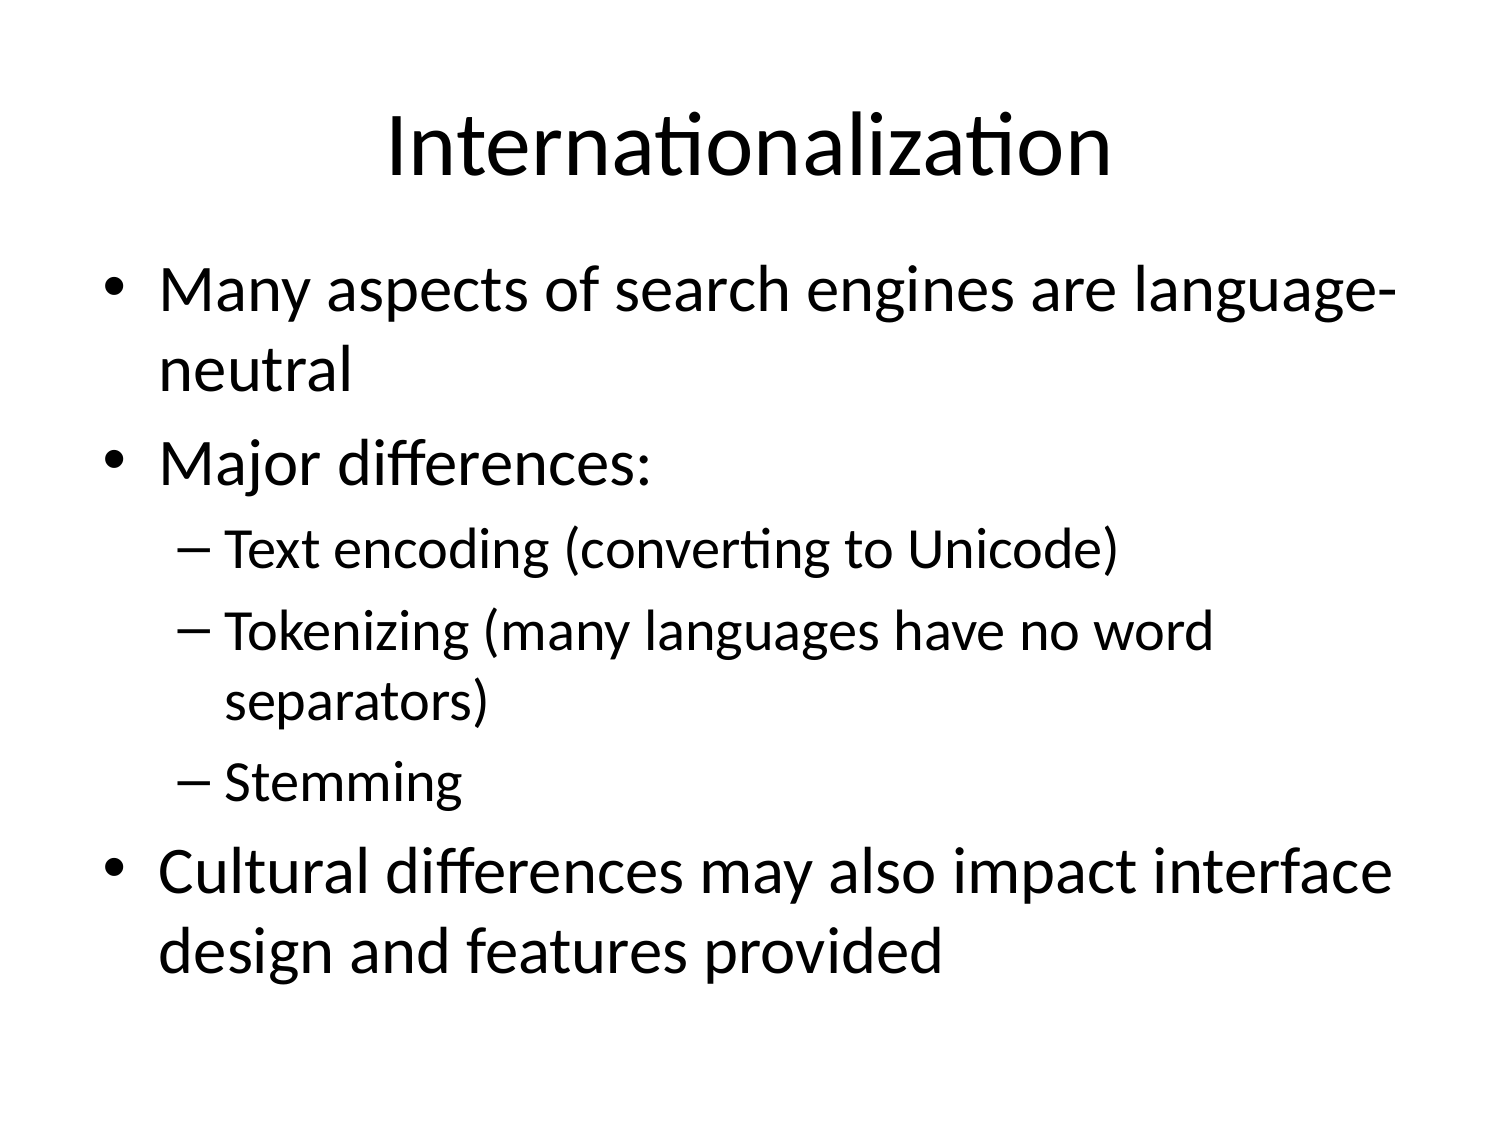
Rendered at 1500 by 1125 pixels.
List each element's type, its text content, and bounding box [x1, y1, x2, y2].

title Internationalization [75, 45, 1425, 233]
list Many aspects of search engines are language-neutral Major differences: Text encoding (converting to Unicode) Tokenizing (many languages have no word separators) Stemming Cultural differences may also impact interface design and features provided [87, 237, 1438, 1038]
